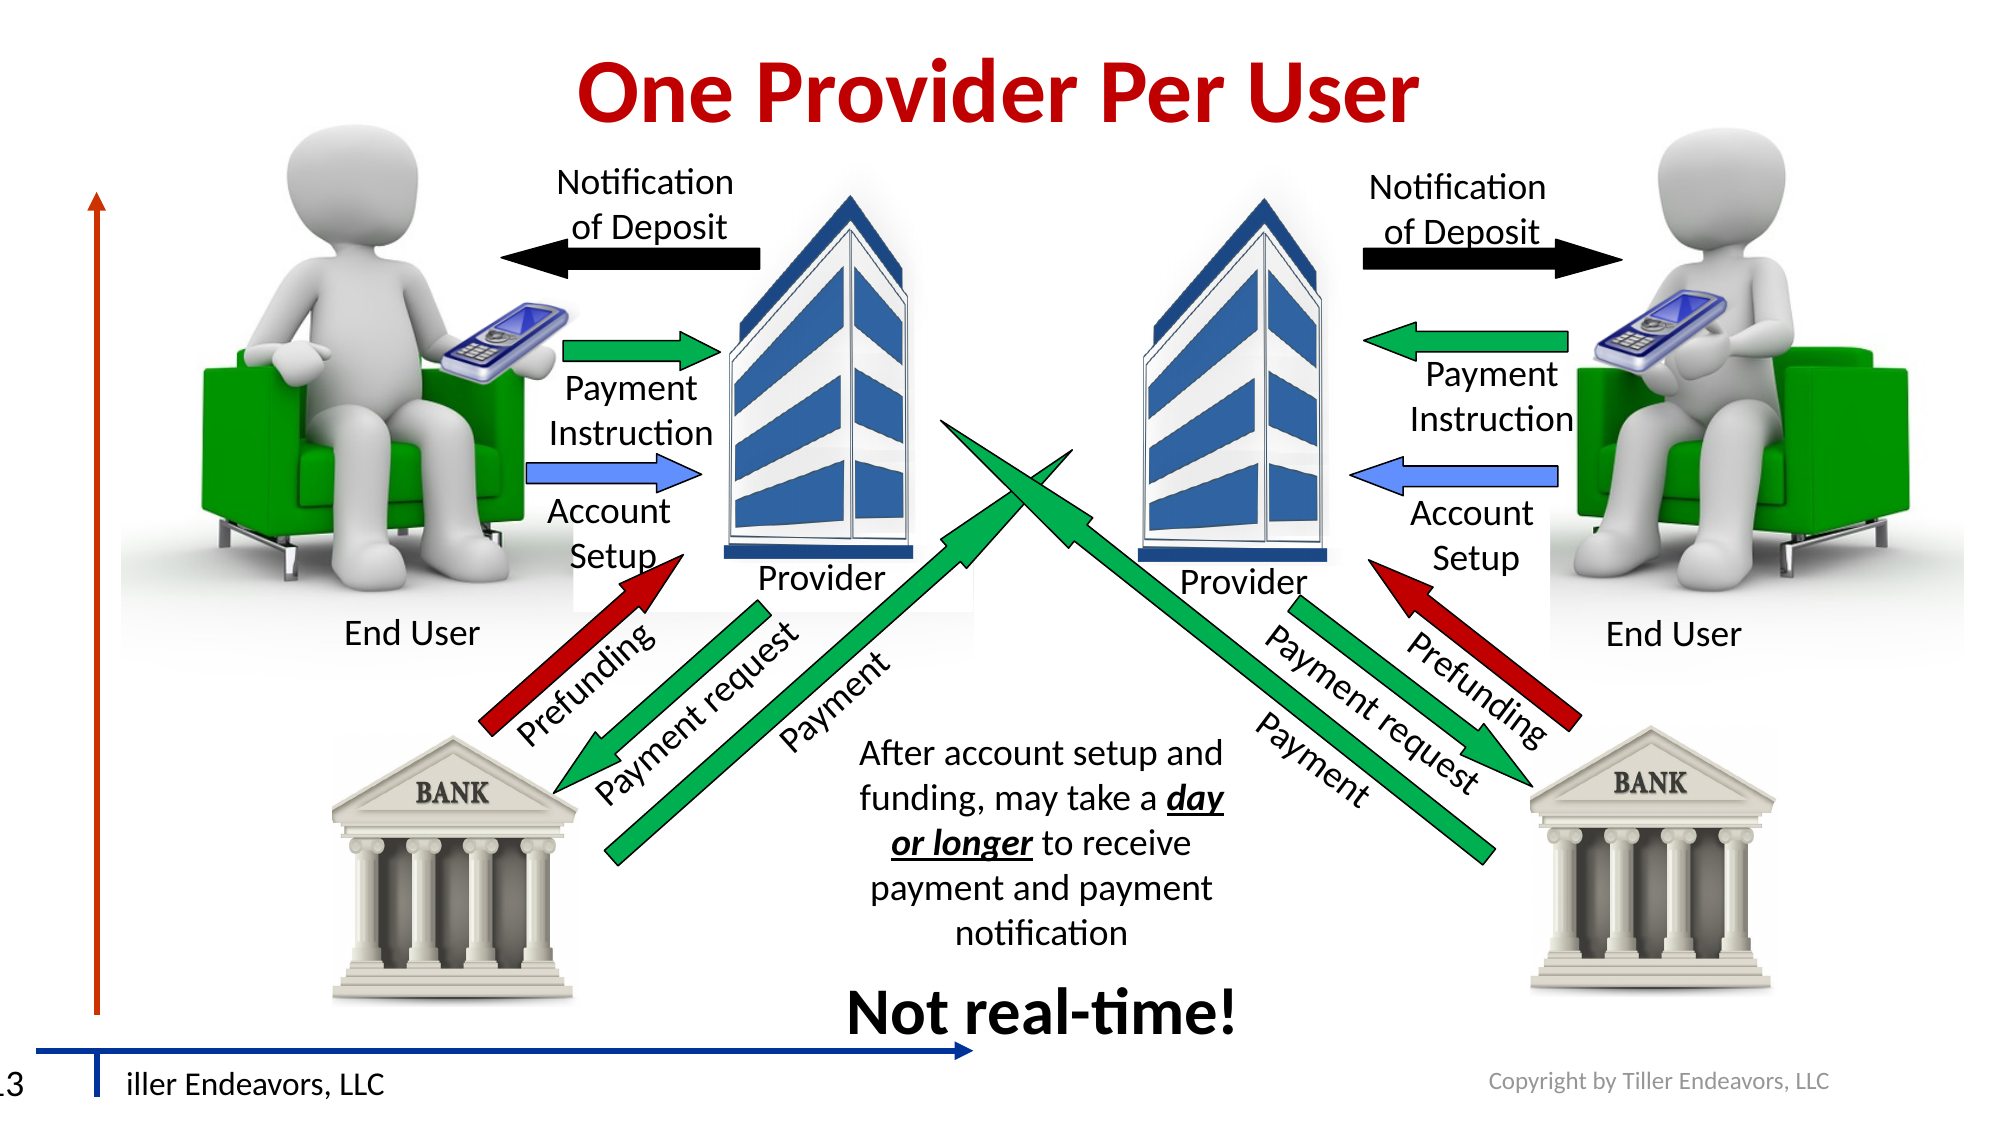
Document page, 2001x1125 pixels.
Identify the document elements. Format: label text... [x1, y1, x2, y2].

picture [1530, 723, 1778, 997]
title One Provider Per User [974, 0, 1009, 149]
text_box After account setup and funding, may take a day or longer to receive payment and payment notification [829, 789, 1255, 961]
picture [679, 279, 958, 322]
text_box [454, 149, 1659, 279]
picture [1093, 279, 1372, 322]
picture [1093, 462, 1372, 619]
picture [679, 462, 958, 619]
picture [1093, 62, 1372, 149]
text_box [499, 675, 1571, 742]
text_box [533, 619, 1565, 675]
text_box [121, 0, 974, 752]
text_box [533, 742, 1565, 789]
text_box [1009, 0, 1964, 752]
text_box Not real-time! [832, 960, 1256, 1056]
picture [332, 733, 580, 1007]
picture [679, 59, 958, 149]
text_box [435, 322, 1689, 462]
picture [1591, 252, 1739, 408]
picture [437, 266, 580, 322]
